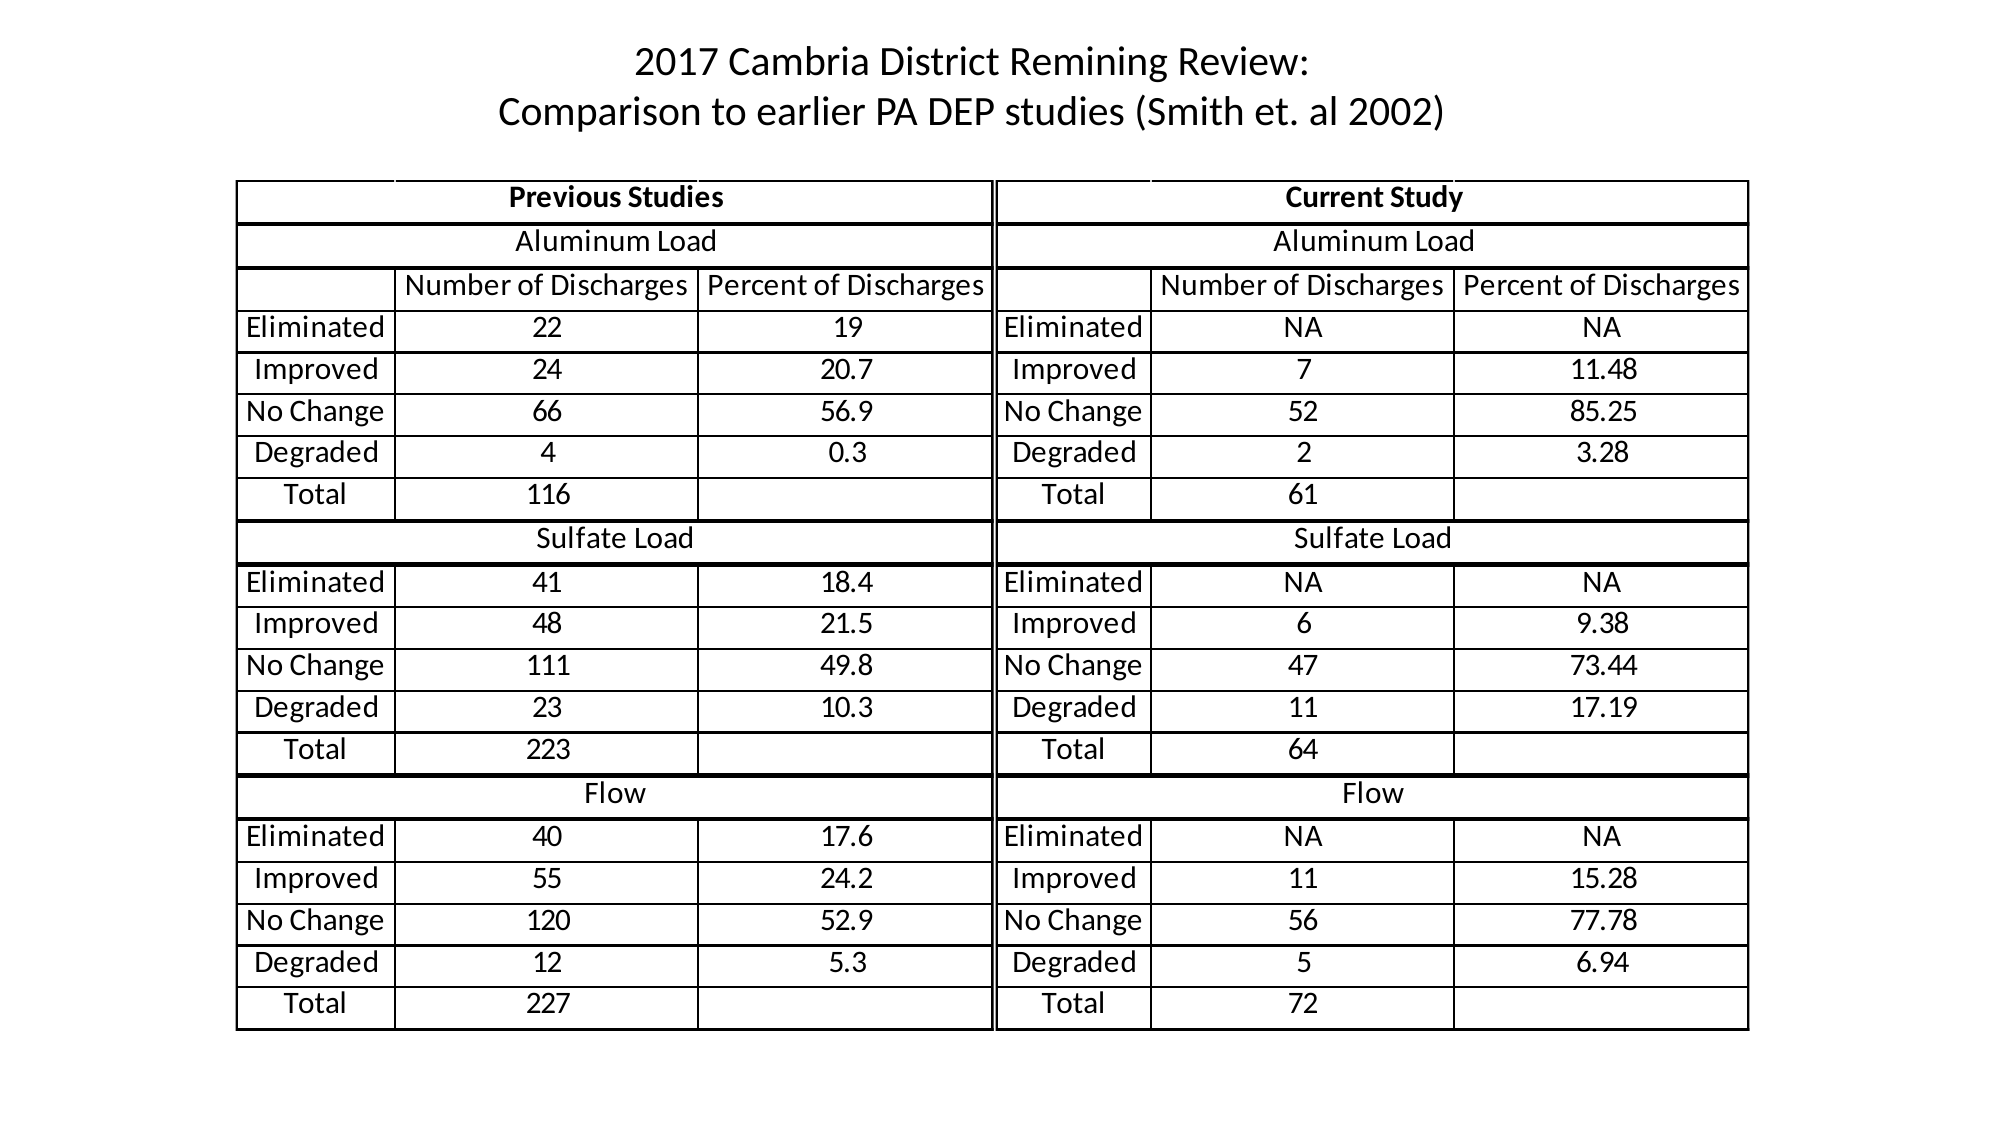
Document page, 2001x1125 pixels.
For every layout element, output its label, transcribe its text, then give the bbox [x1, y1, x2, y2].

picture [235, 180, 1752, 1033]
text_box 2017 Cambria District Remining Review: Comparison to earlier PA DEP studies (Smith et. al 2002) [483, 26, 1462, 142]
